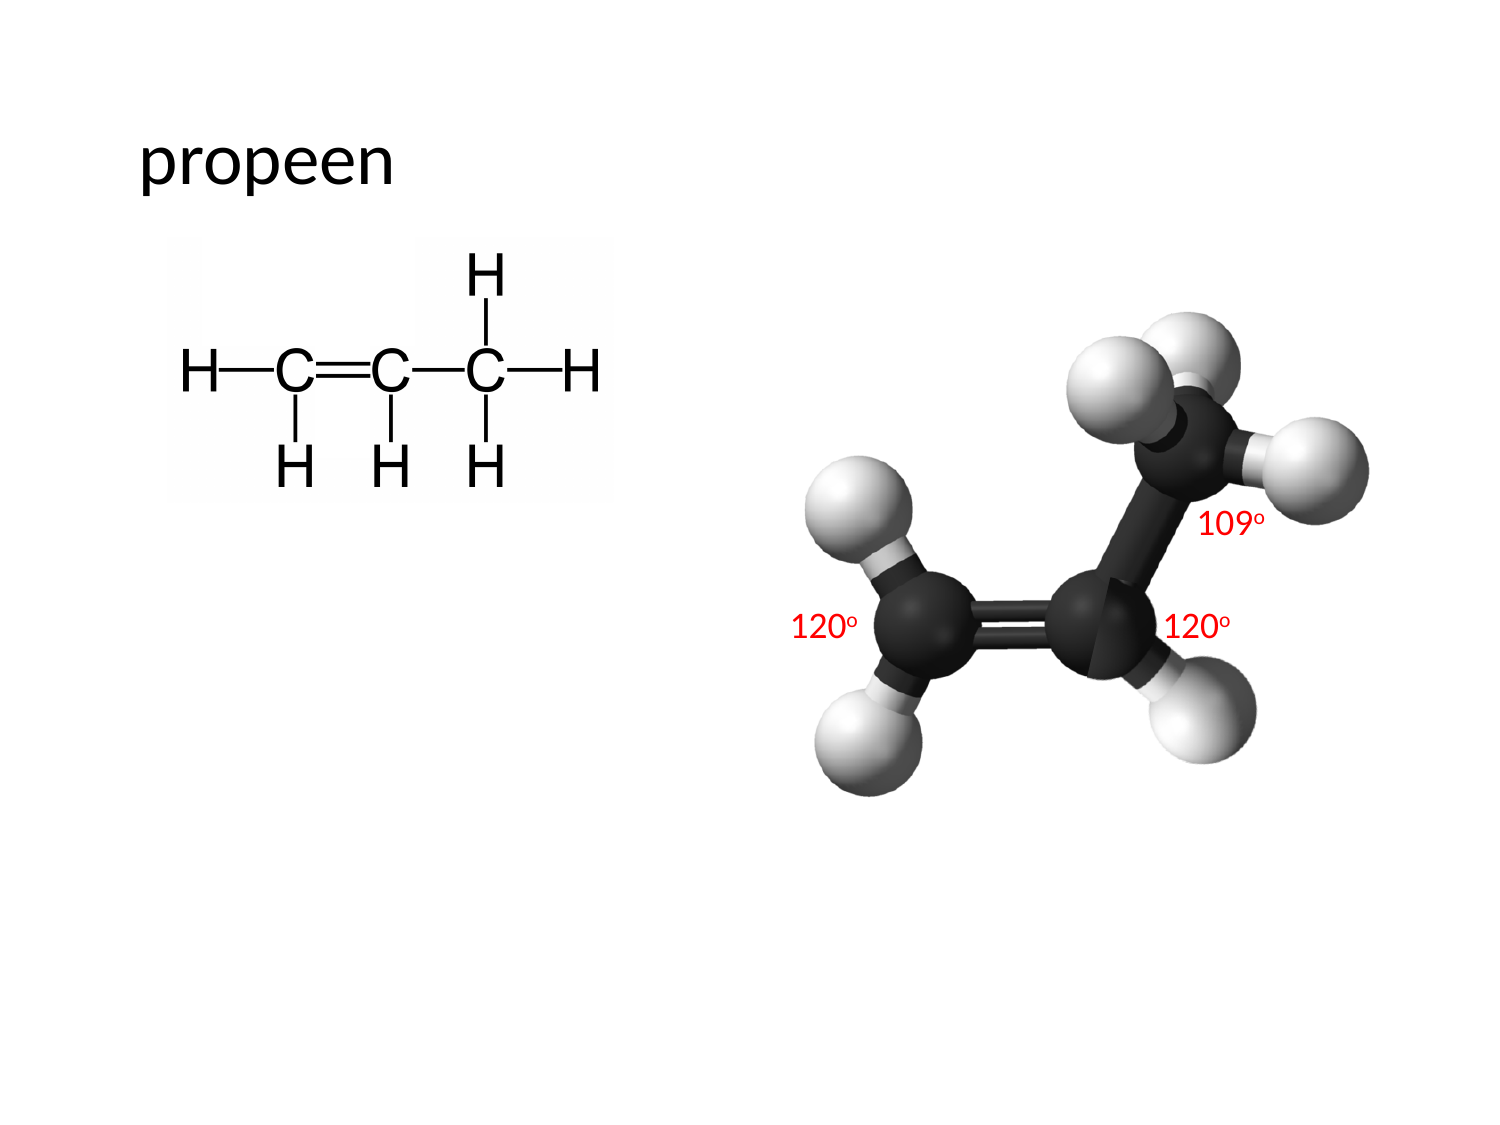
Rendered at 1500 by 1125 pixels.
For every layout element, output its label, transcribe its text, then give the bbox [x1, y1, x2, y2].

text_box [773, 280, 1413, 895]
text_box propeen [123, 101, 646, 207]
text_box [167, 214, 622, 503]
